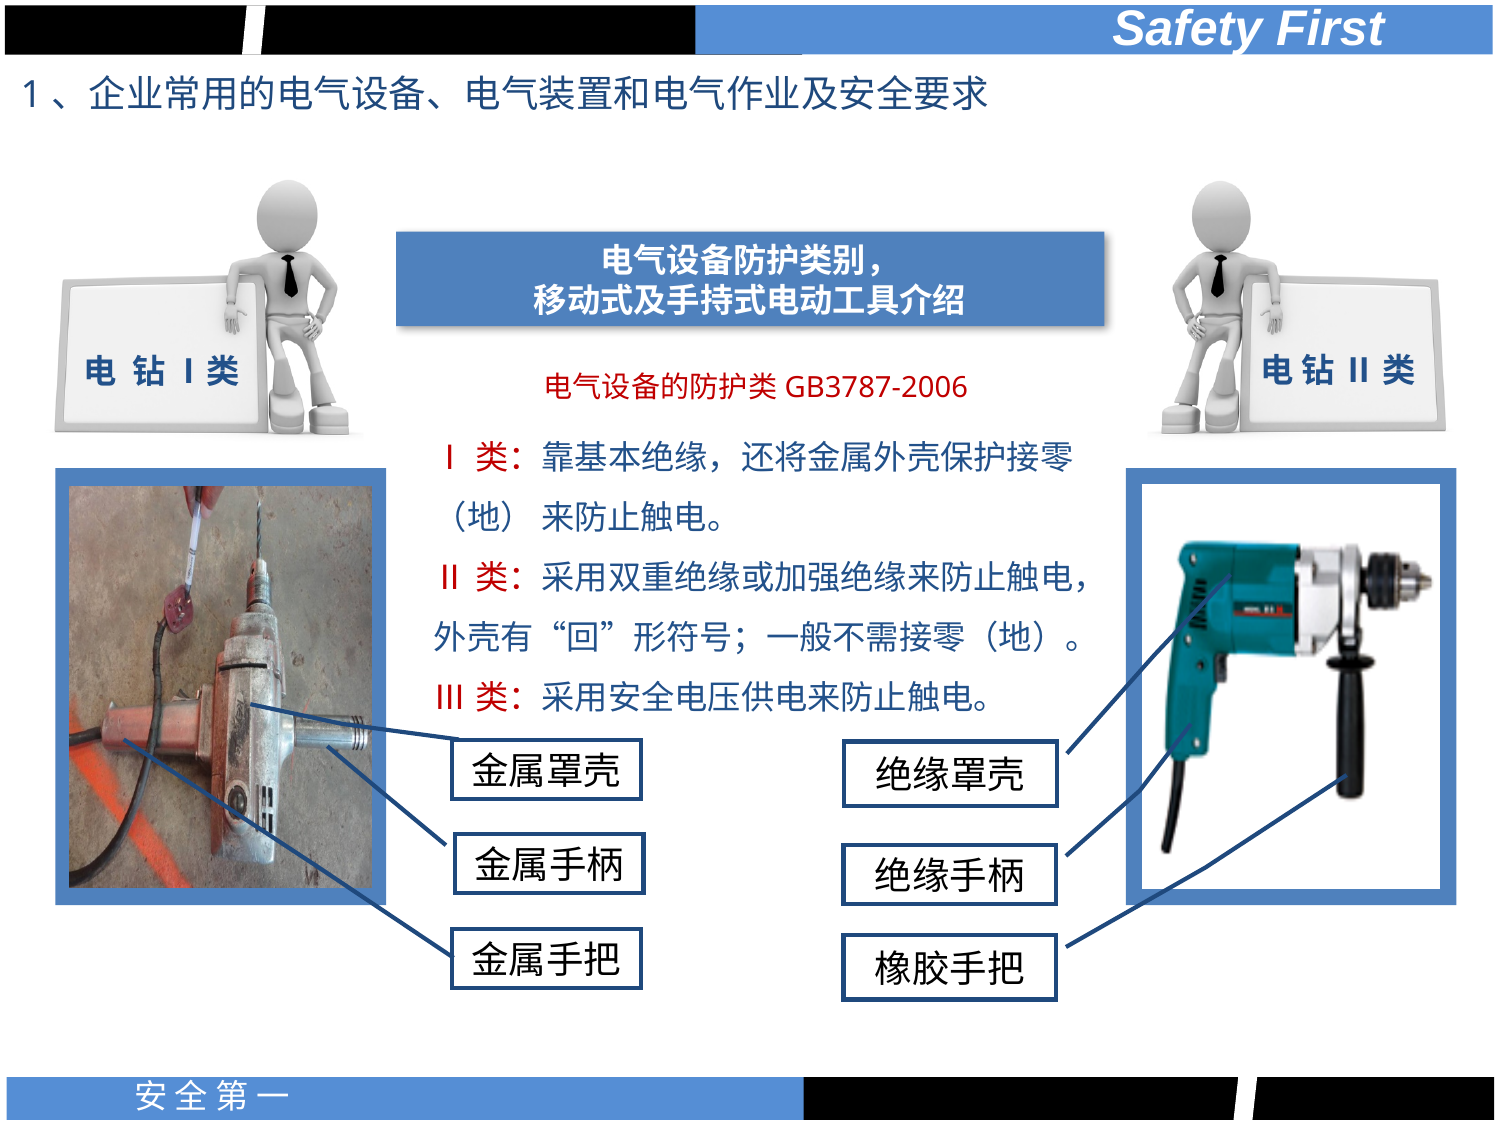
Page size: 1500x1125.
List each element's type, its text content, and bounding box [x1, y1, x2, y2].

picture [5, 160, 396, 460]
text_box [1124, 469, 1459, 907]
text_box 电气设备的防护类GB3787-2006 [525, 361, 987, 411]
text_box 电气设备防护类别， 移动式及手持式电动工具介绍 [400, 230, 1106, 328]
text_box 金属手把 [364, 898, 642, 988]
picture [1141, 484, 1440, 889]
text_box 金属手柄 [454, 834, 644, 894]
picture [1115, 160, 1495, 460]
picture [69, 486, 373, 889]
text_box 绝缘手柄 [843, 844, 1057, 904]
text_box 金属罩壳 [377, 728, 642, 799]
text_box Ⅰ类：靠基本绝缘，还将金属外壳保护接零（地） 来防止触电。 Ⅱ类：采用双重绝缘或加强绝缘来防止触电，外壳有“回”形符号；一般不需接零（地）。 Ⅲ类：采用安全电压供电来防止触电。 [419, 408, 1105, 724]
text_box 橡胶手把 [843, 934, 1057, 1000]
text_box [53, 469, 388, 907]
text_box 绝缘罩壳 [843, 741, 1058, 807]
text_box 1、企业常用的电气设备、电气装置和电气作业及安全要求 [5, 67, 1010, 124]
